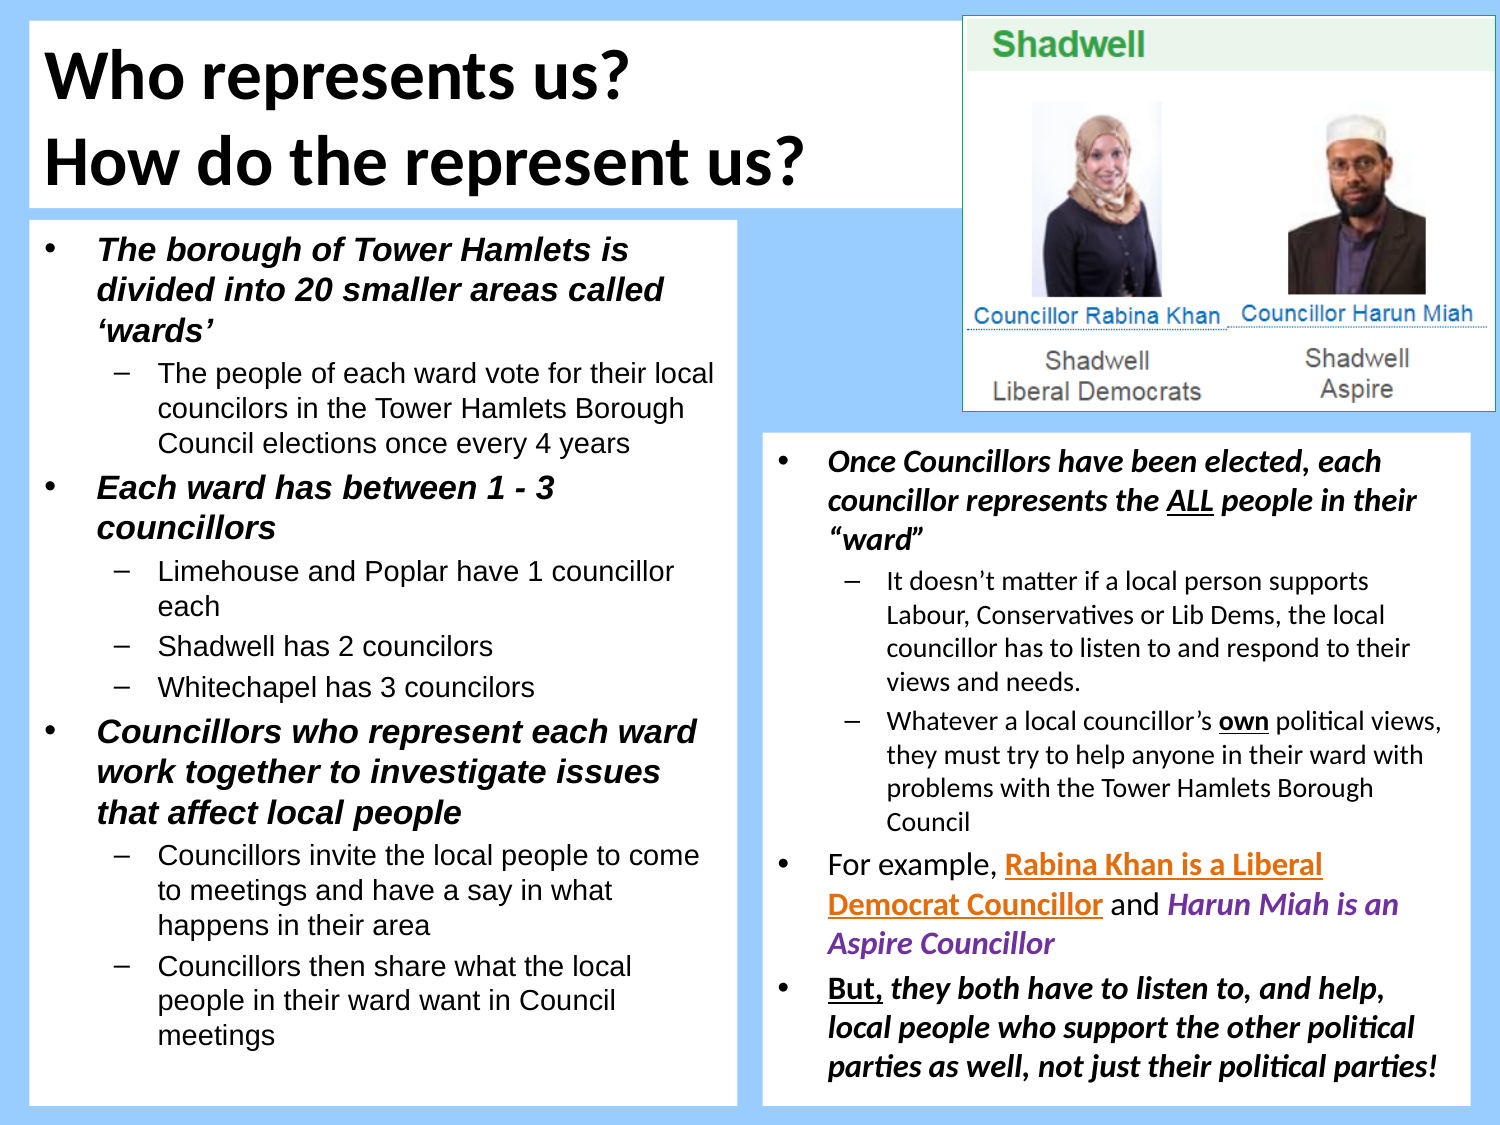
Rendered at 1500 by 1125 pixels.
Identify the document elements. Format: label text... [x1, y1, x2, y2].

title Who represents us? How do the represent us? [29, 20, 957, 209]
list The borough of Tower Hamlets is divided into 20 smaller areas called ‘wards’ The people of each ward vote for their local councilors in the Tower Hamlets Borough Council elections once every 4 years Each ward has between 1 - 3 councillors Limehouse and Poplar have 1 councillor each Shadwell has 2 councilors Whitechapel has 3 councilors Councillors who represent each ward work together to investigate issues that affect local people Councillors invite the local people to come to meetings and have a say in what happens in their area Councillors then share what the local people in their ward want in Council meetings [29, 219, 738, 1106]
picture [962, 15, 1496, 412]
list Once Councillors have been elected, each councillor represents the ALL people in their “ward” It doesn’t matter if a local person supports Labour, Conservatives or Lib Dems, the local councillor has to listen to and respond to their views and needs. Whatever a local councillor’s own political views, they must try to help anyone in their ward with problems with the Tower Hamlets Borough Council For example, Rabina Khan is a Liberal Democrat Councillor and Harun Miah is an Aspire Councillor But, they both have to listen to, and help, local people who support the other political parties as well, not just their political parties! [762, 432, 1471, 1106]
